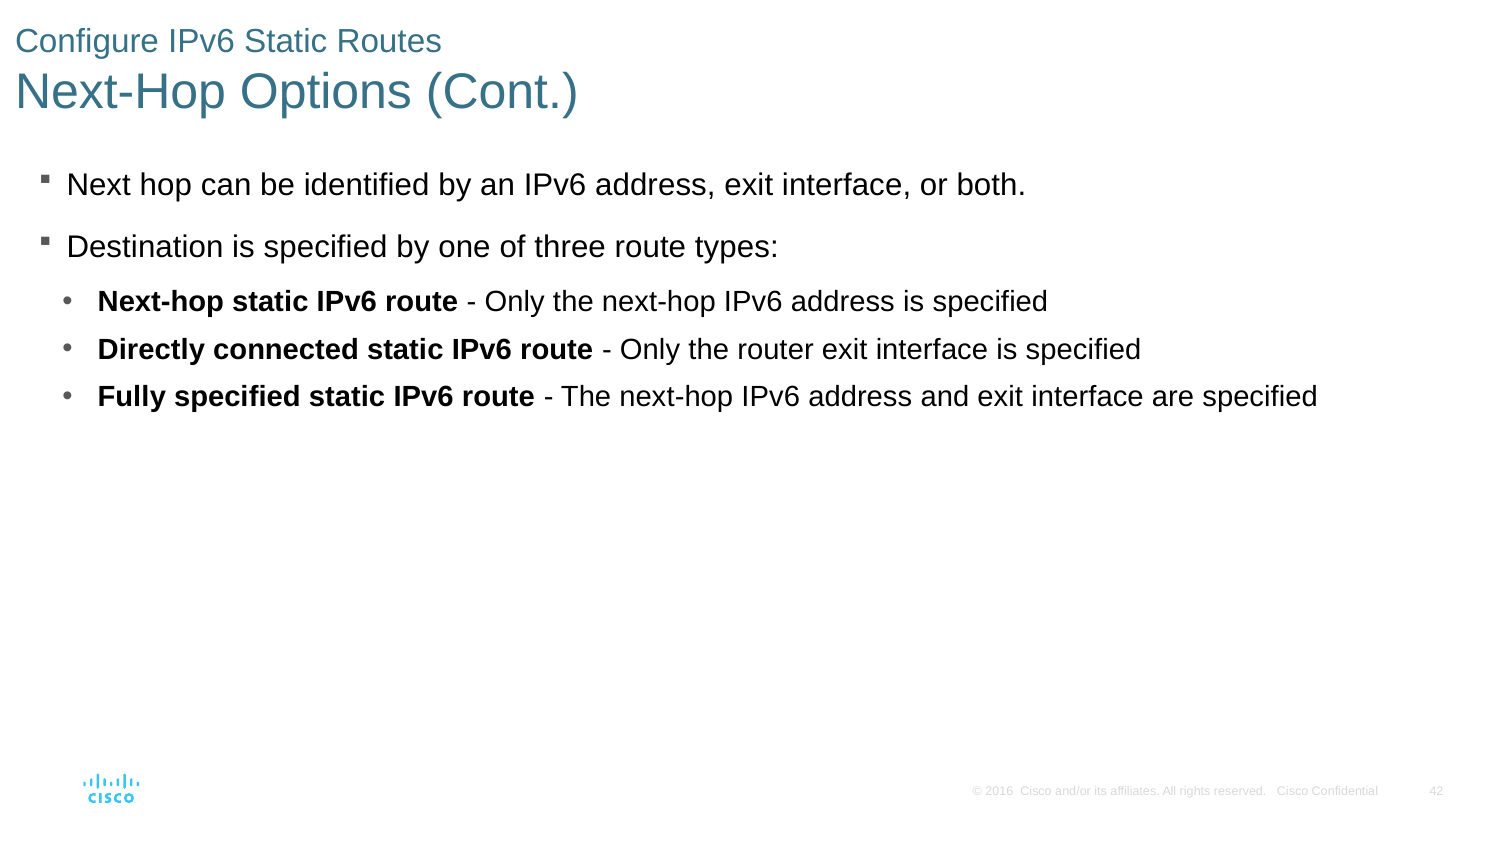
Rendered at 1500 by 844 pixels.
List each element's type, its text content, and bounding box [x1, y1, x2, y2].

list Next hop can be identified by an IPv6 address, exit interface, or both. Destination is specified by one of three route types: Next-hop static IPv6 route - Only the next-hop IPv6 address is specified Directly connected static IPv6 route - Only the router exit interface is specified Fully specified static IPv6 route - The next-hop IPv6 address and exit interface are specified [23, 156, 1477, 473]
title Configure IPv6 Static Routes Next-Hop Options (Cont.) [0, 6, 1500, 131]
